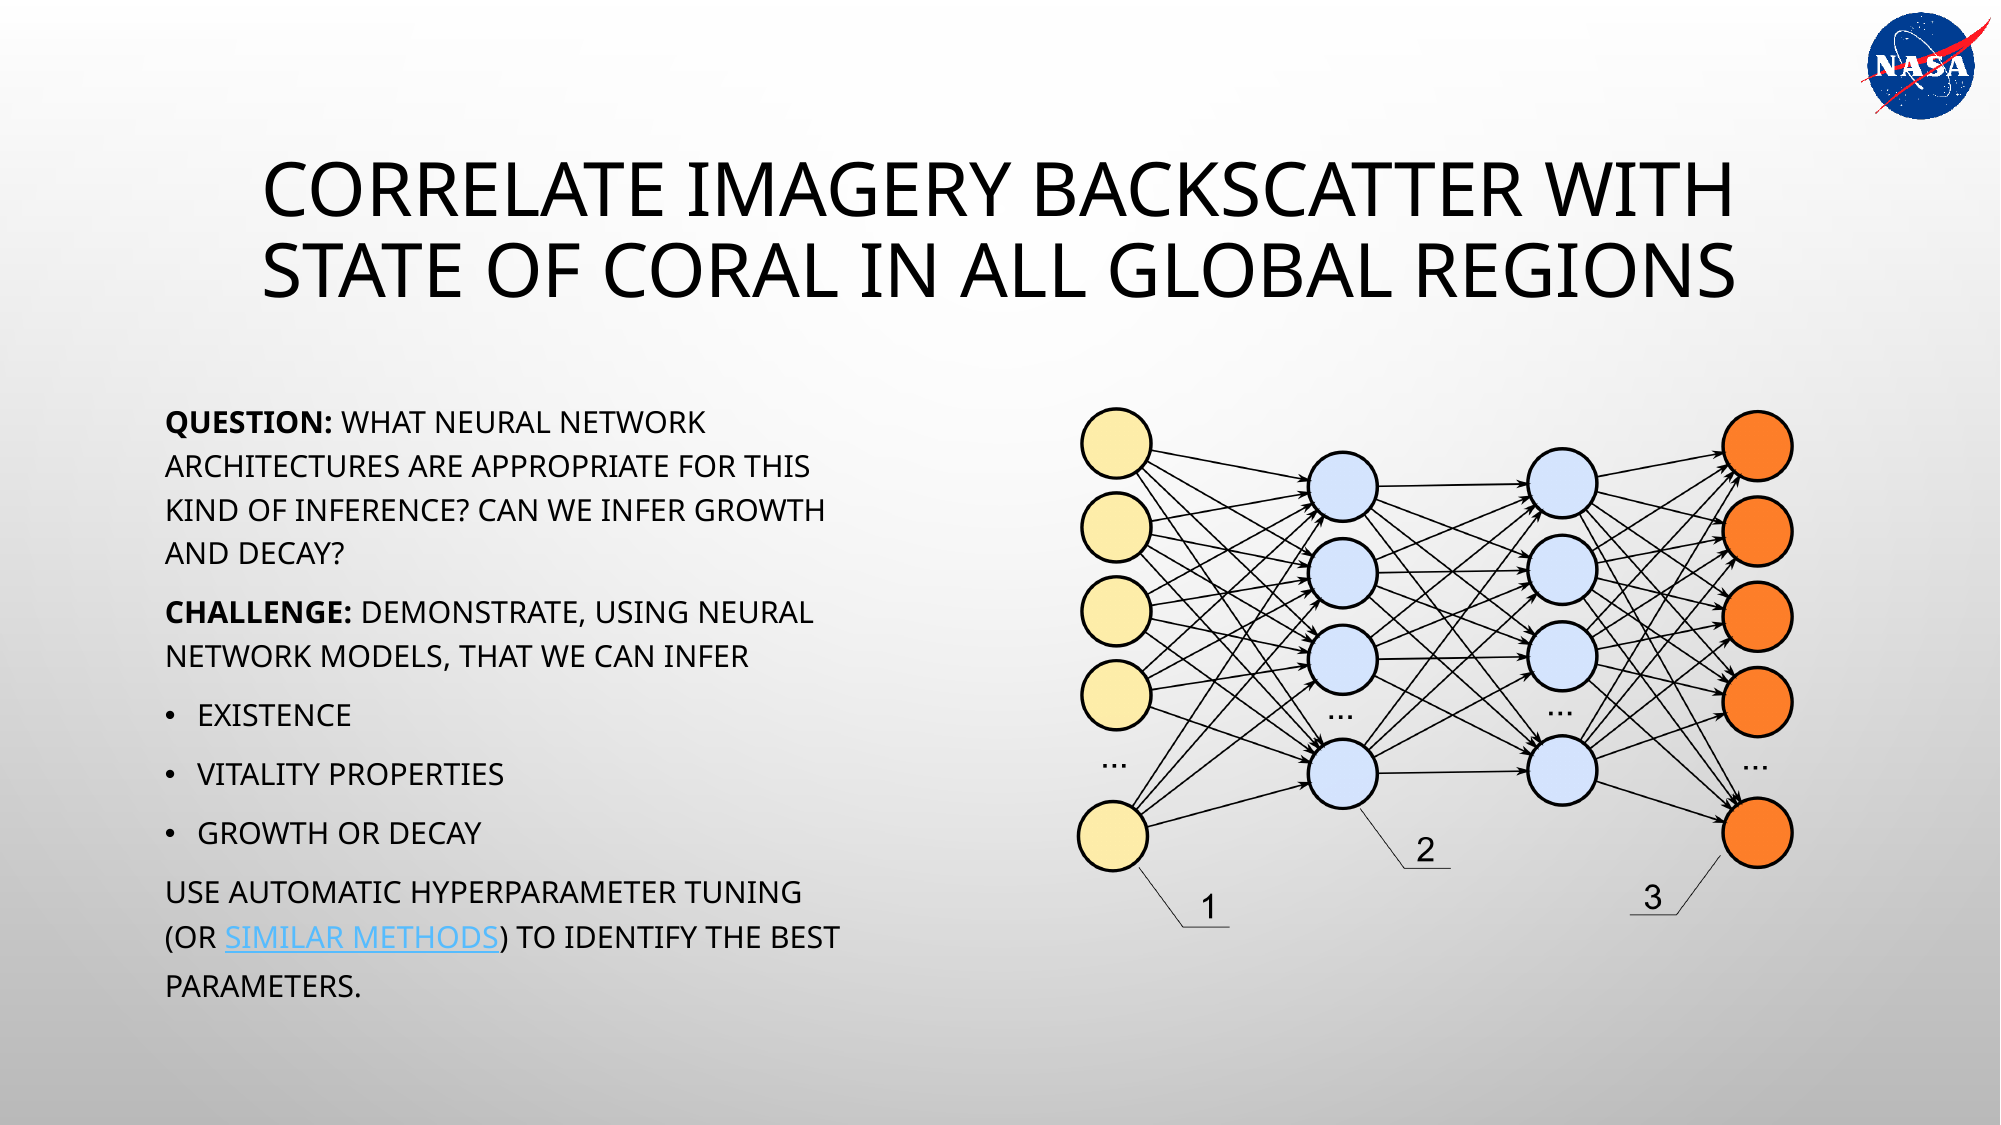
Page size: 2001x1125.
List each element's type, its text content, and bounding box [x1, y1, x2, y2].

list Question: what neural network architectures are appropriate for this kind of inference? Can we infer growth and decay? Challenge: demonstrate, using neural network models, that we can infer Existence Vitality Properties growth or decay Use automatic hyperparameter tuning (or similar methods) to identify the best parameters. [149, 388, 871, 1025]
picture [0, 0, 2000, 1125]
title Correlate imagery backscatter with state of Coral in all global regions [149, 101, 1851, 364]
